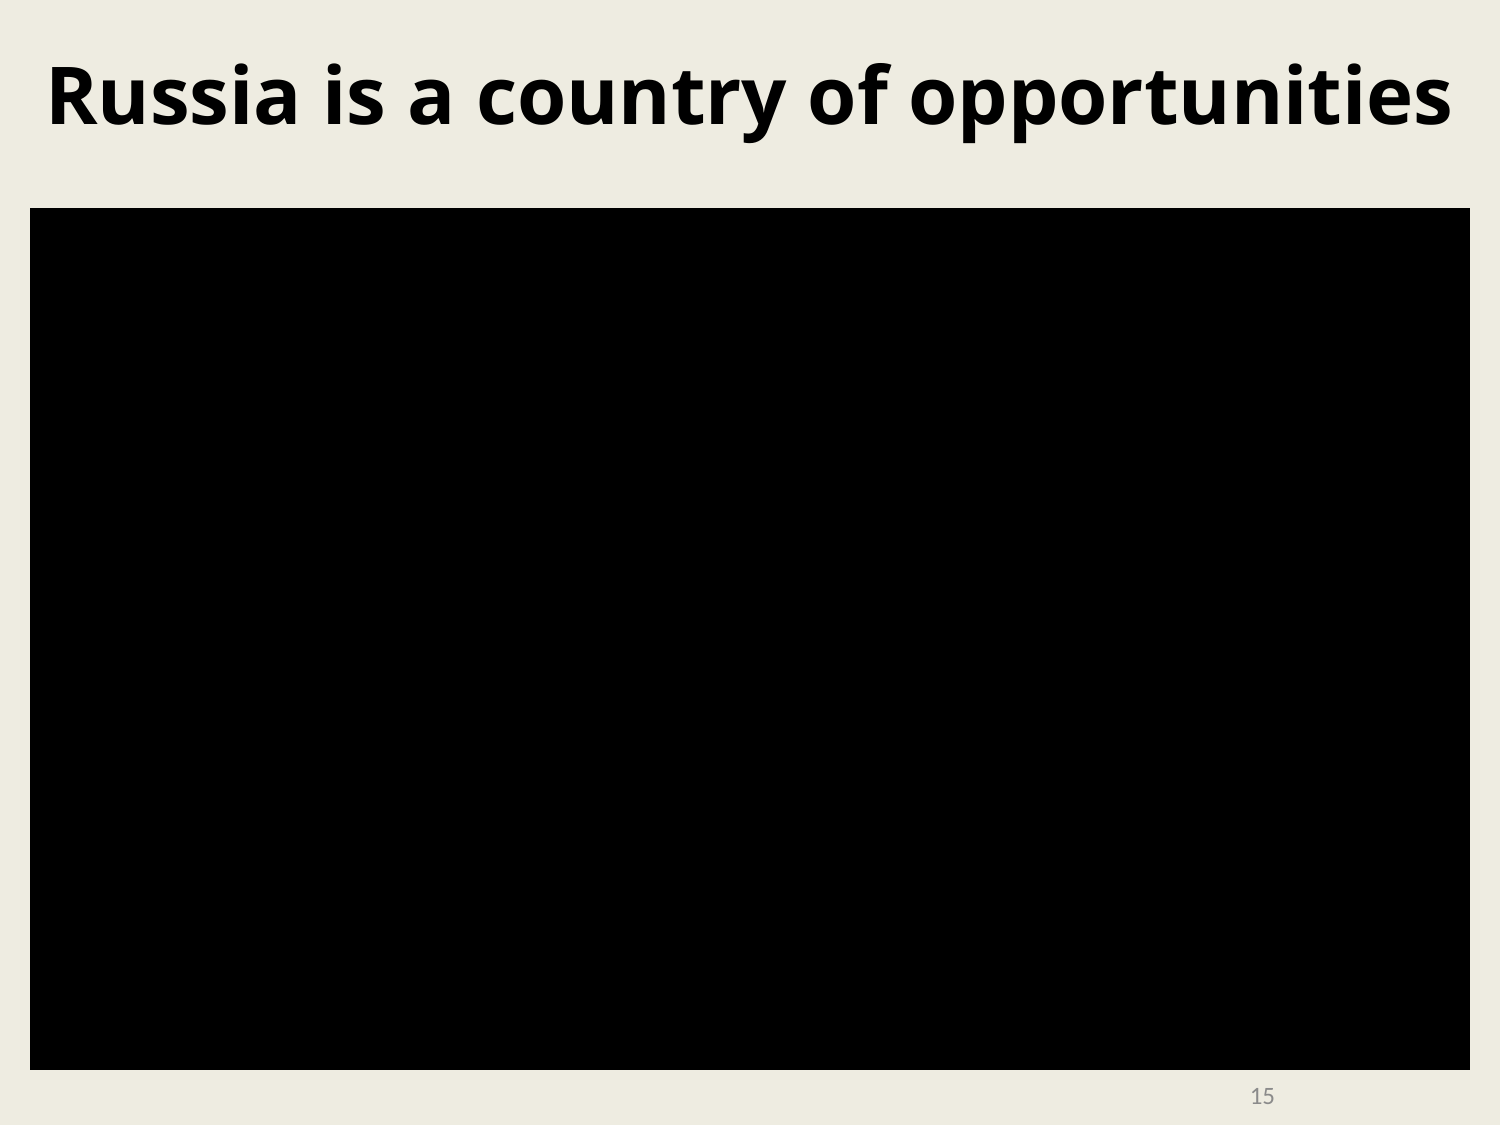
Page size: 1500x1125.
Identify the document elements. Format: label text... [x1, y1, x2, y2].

footer 15 [1025, 1065, 1500, 1125]
title Russia is a country of opportunities [0, 0, 1500, 185]
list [29, 207, 1471, 1071]
